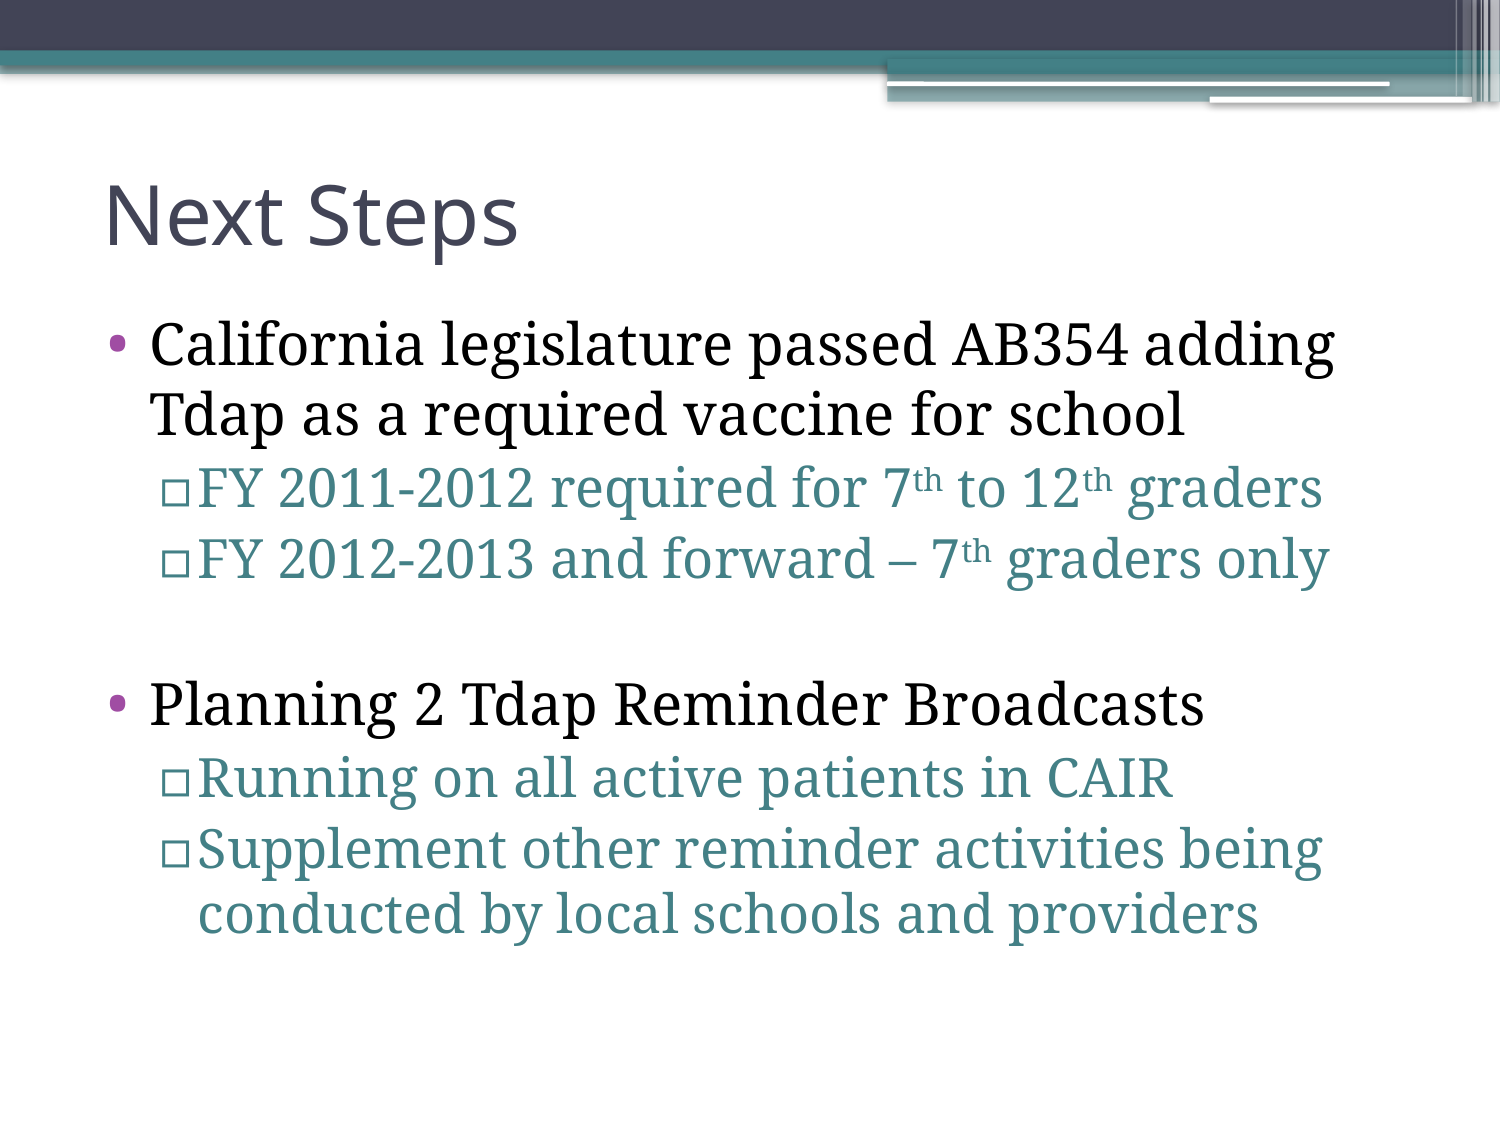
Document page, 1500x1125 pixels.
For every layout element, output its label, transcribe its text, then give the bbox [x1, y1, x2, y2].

title Next Steps [87, 125, 1438, 300]
list California legislature passed AB354 adding Tdap as a required vaccine for school FY 2011-2012 required for 7th to 12th graders FY 2012-2013 and forward – 7th graders only Planning 2 Tdap Reminder Broadcasts Running on all active patients in CAIR Supplement other reminder activities being conducted by local schools and providers [75, 299, 1425, 1010]
